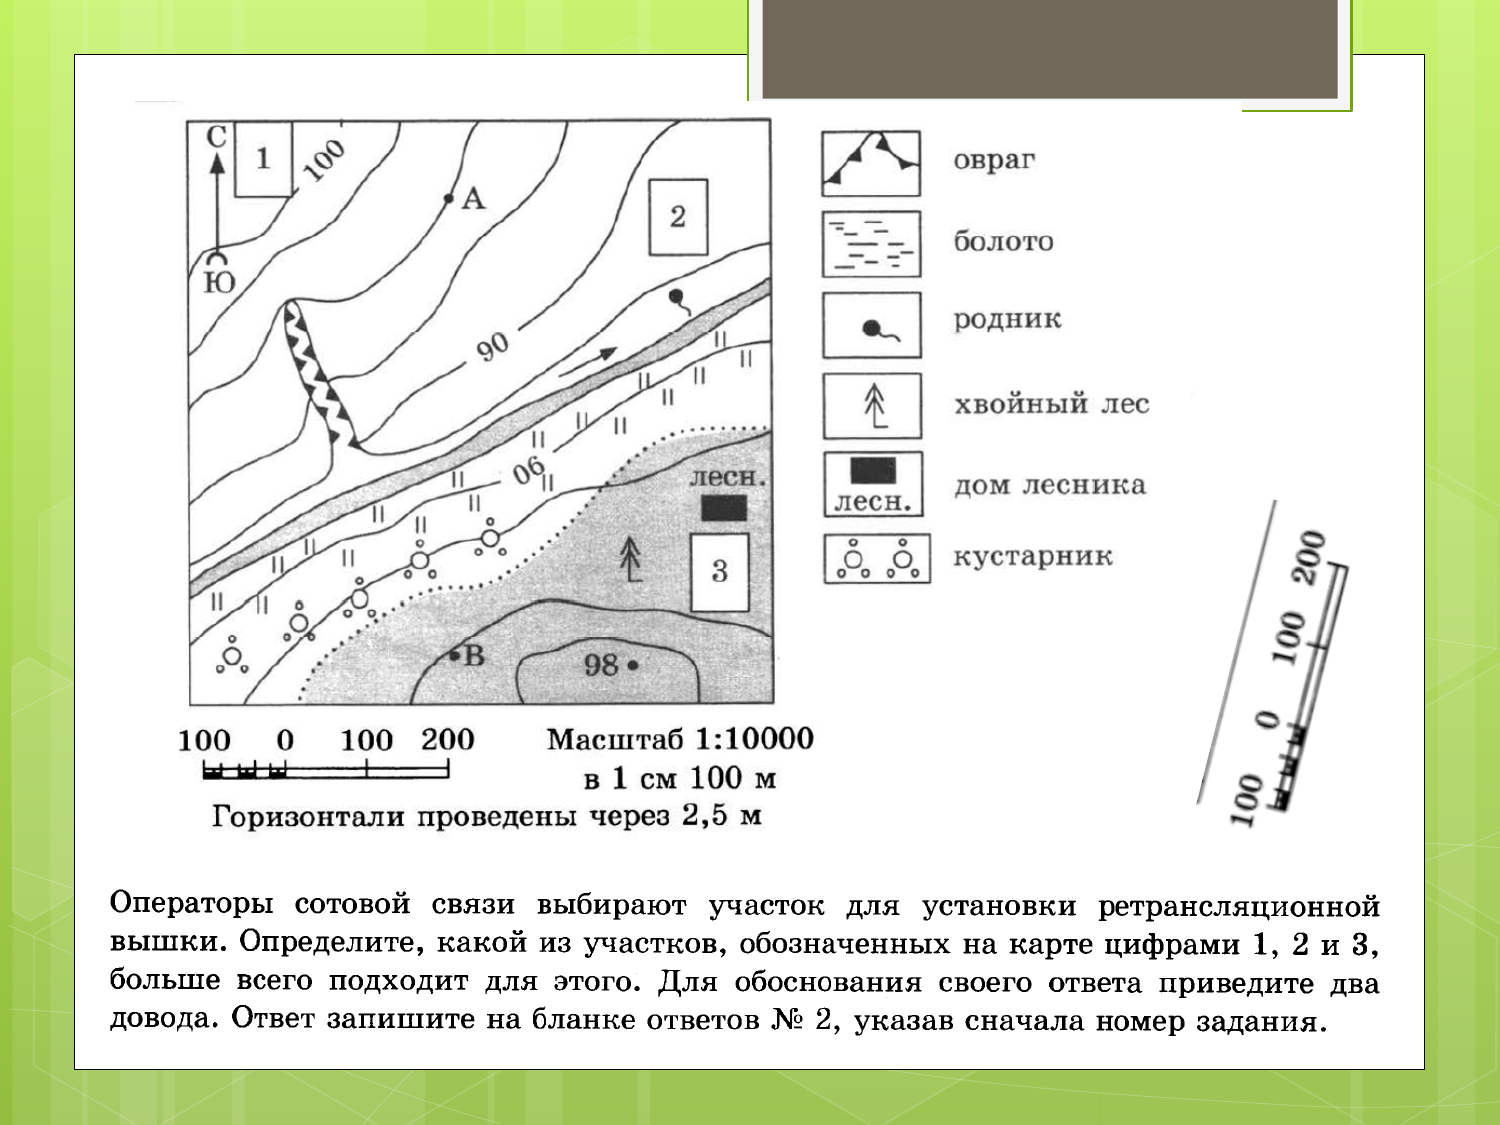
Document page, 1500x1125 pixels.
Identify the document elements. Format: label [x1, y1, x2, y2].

picture [135, 101, 1452, 865]
list [80, 857, 1399, 1059]
